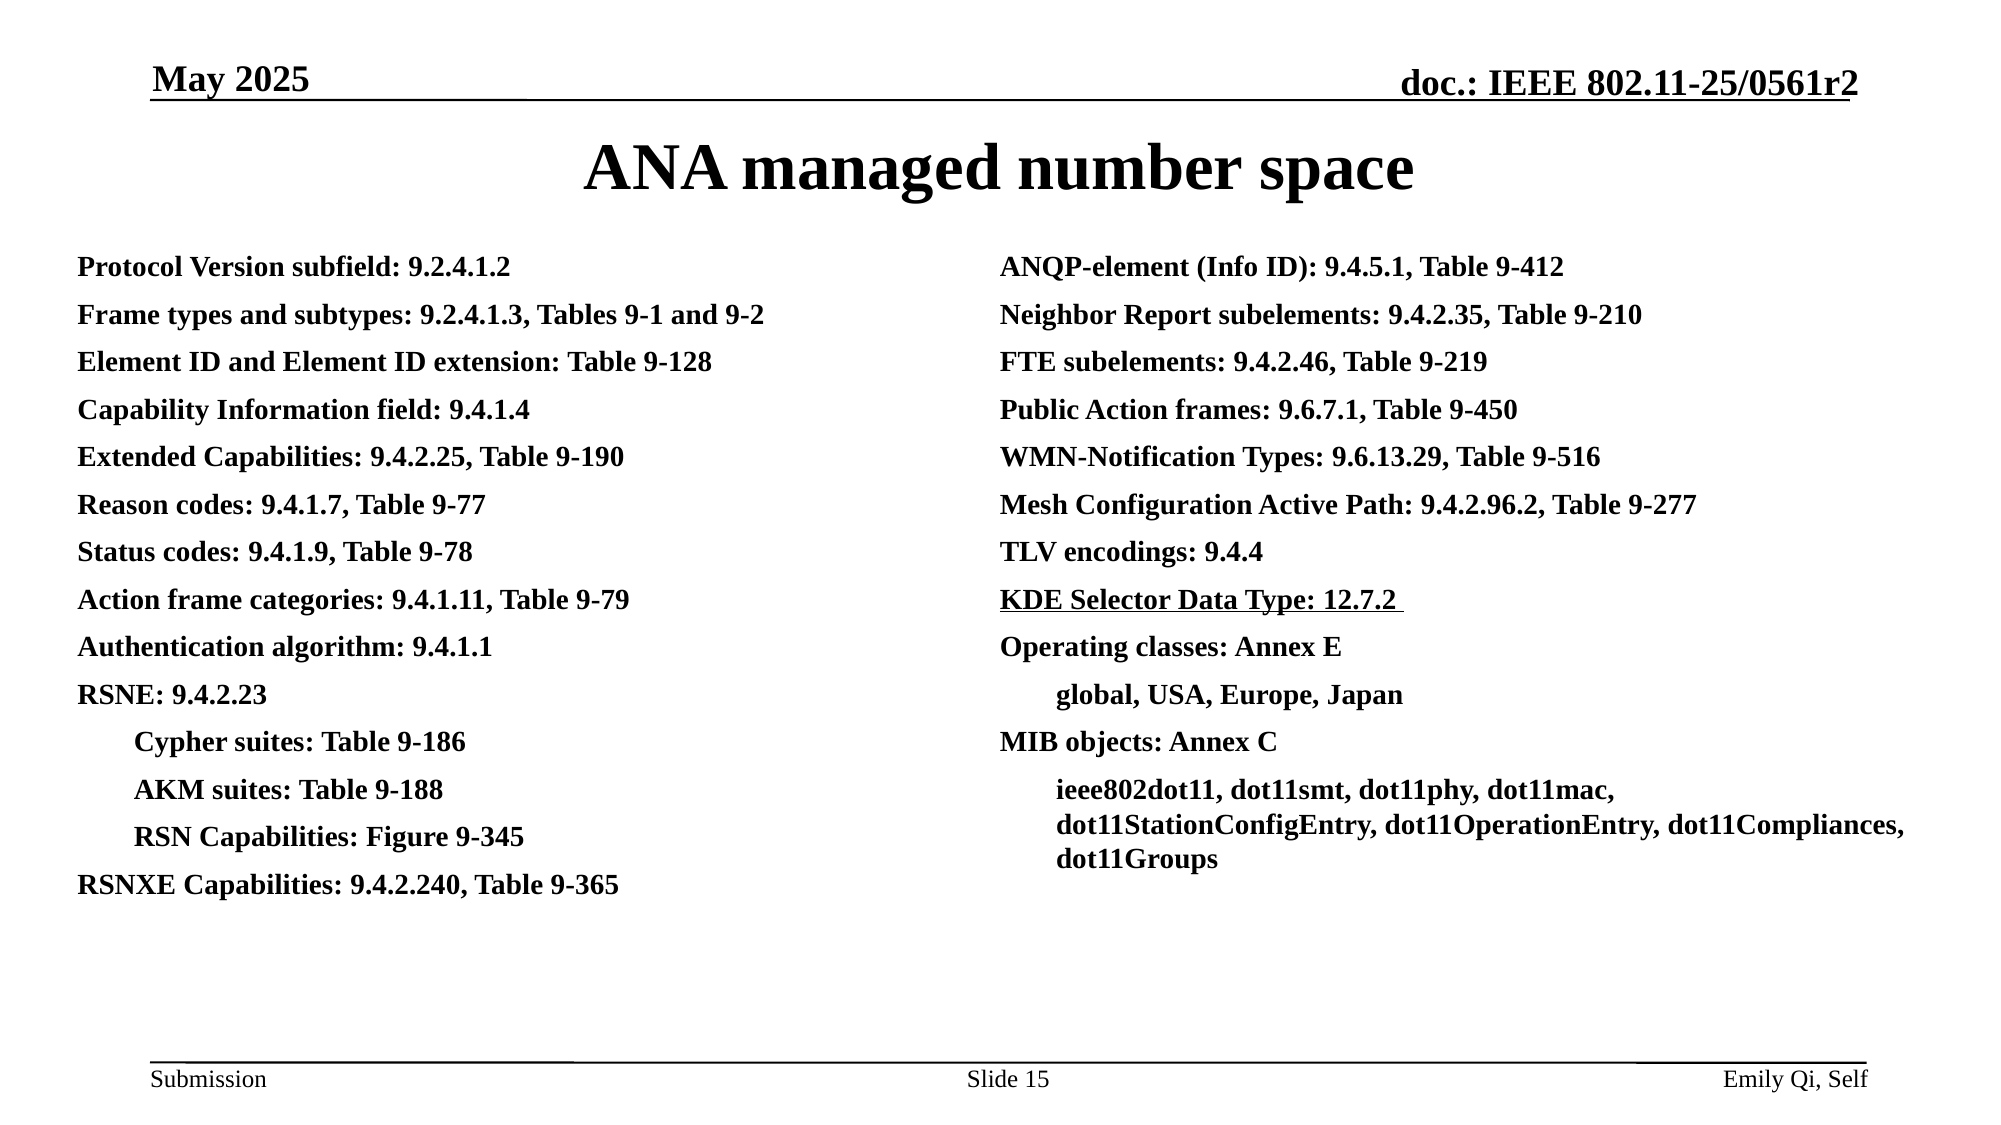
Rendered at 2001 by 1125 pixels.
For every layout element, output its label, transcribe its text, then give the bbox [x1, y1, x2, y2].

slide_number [152, 54, 563, 100]
list Protocol Version subfield: 9.2.4.1.2 Frame types and subtypes: 9.2.4.1.3, Tables 9-1 and 9-2 Element ID and Element ID extension: Table 9-128 Capability Information field: 9.4.1.4 Extended Capabilities: 9.4.2.25, Table 9-190 Reason codes: 9.4.1.7, Table 9-77 Status codes: 9.4.1.9, Table 9-78 Action frame categories: 9.4.1.11, Table 9-79 Authentication algorithm: 9.4.1.1 RSNE: 9.4.2.23 Cypher suites: Table 9-186 AKM suites: Table 9-188 RSN Capabilities: Figure 9-345 RSNXE Capabilities: 9.4.2.240, Table 9-365 ANQP-element (Info ID): 9.4.5.1, Table 9-412 Neighbor Report subelements: 9.4.2.35, Table 9-210 FTE subelements: 9.4.2.46, Table 9-219 Public Action frames: 9.6.7.1, Table 9-450 WMN-Notification Types: 9.6.13.29, Table 9-516 Mesh Configuration Active Path: 9.4.2.96.2, Table 9-277 TLV encodings: 9.4.4 KDE Selector Data Type: 12.7.2 Operating classes: Annex E global, USA, Europe, Japan MIB objects: Annex C ieee802dot11, dot11smt, dot11phy, dot11mac, dot11StationConfigEntry, dot11OperationEntry, dot11Compliances, dot11Groups [62, 239, 1938, 938]
footer Emily Qi, Self [1171, 1061, 1869, 1093]
title ANA managed number space [149, 112, 1850, 213]
slide_number Slide 15 [950, 1061, 1067, 1123]
